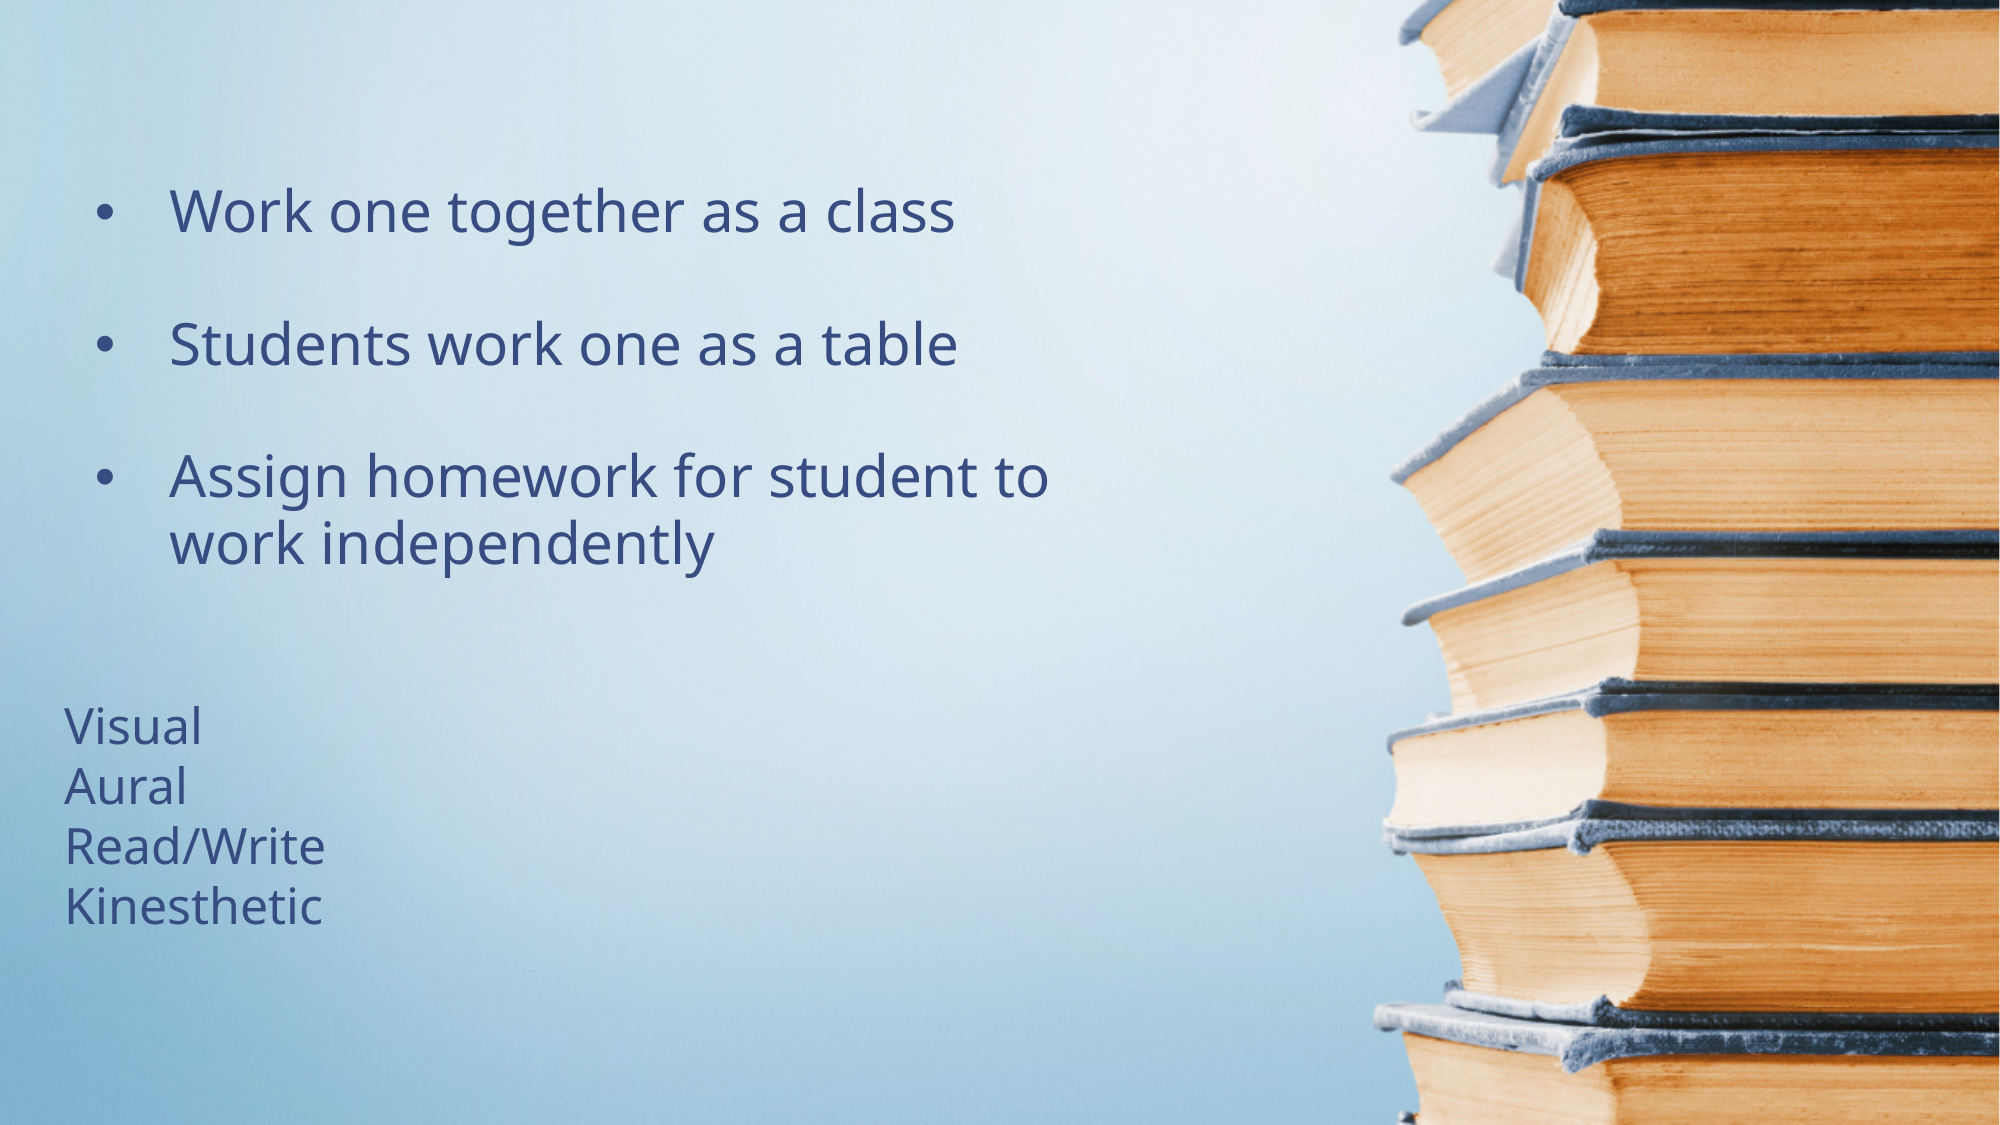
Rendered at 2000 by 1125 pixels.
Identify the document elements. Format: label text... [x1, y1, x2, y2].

text_box Visual Aural Read/Write Kinesthetic [49, 687, 1213, 943]
list Work one together as a class Students work one as a table Assign homework for student to work independently [74, 99, 1213, 588]
picture [0, 0, 2000, 1125]
